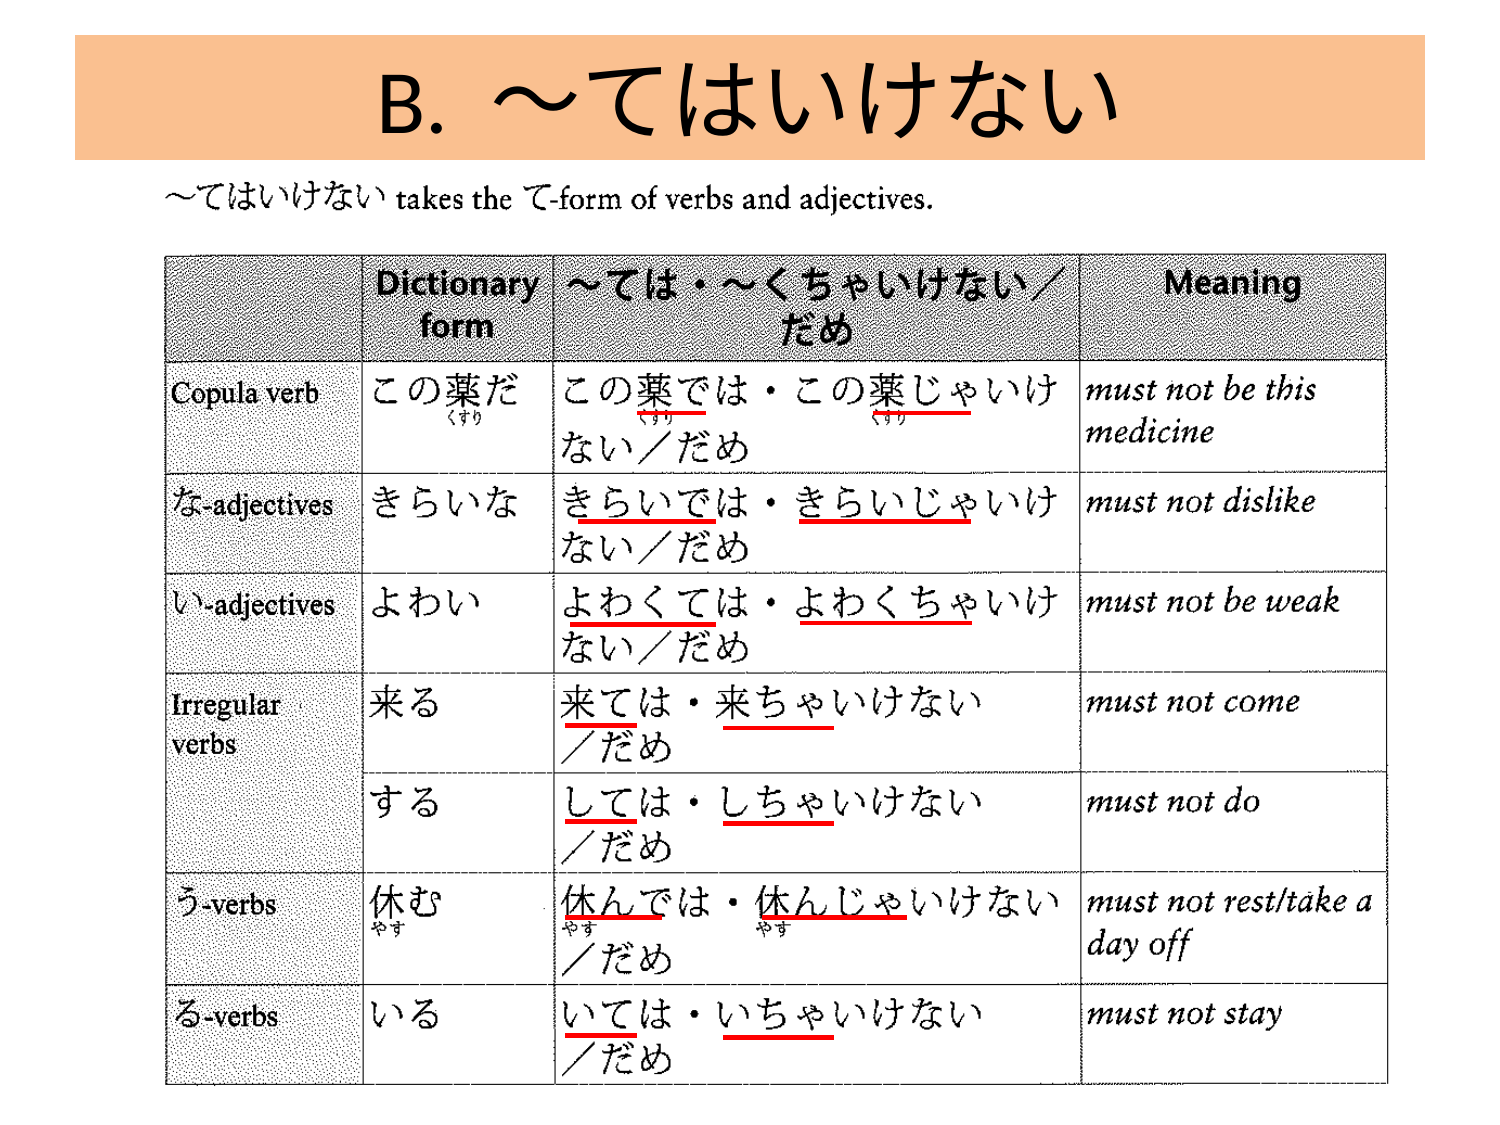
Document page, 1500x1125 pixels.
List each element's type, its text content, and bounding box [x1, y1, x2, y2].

picture [148, 169, 1399, 1098]
title B. ～てはいけない [74, 34, 1426, 161]
